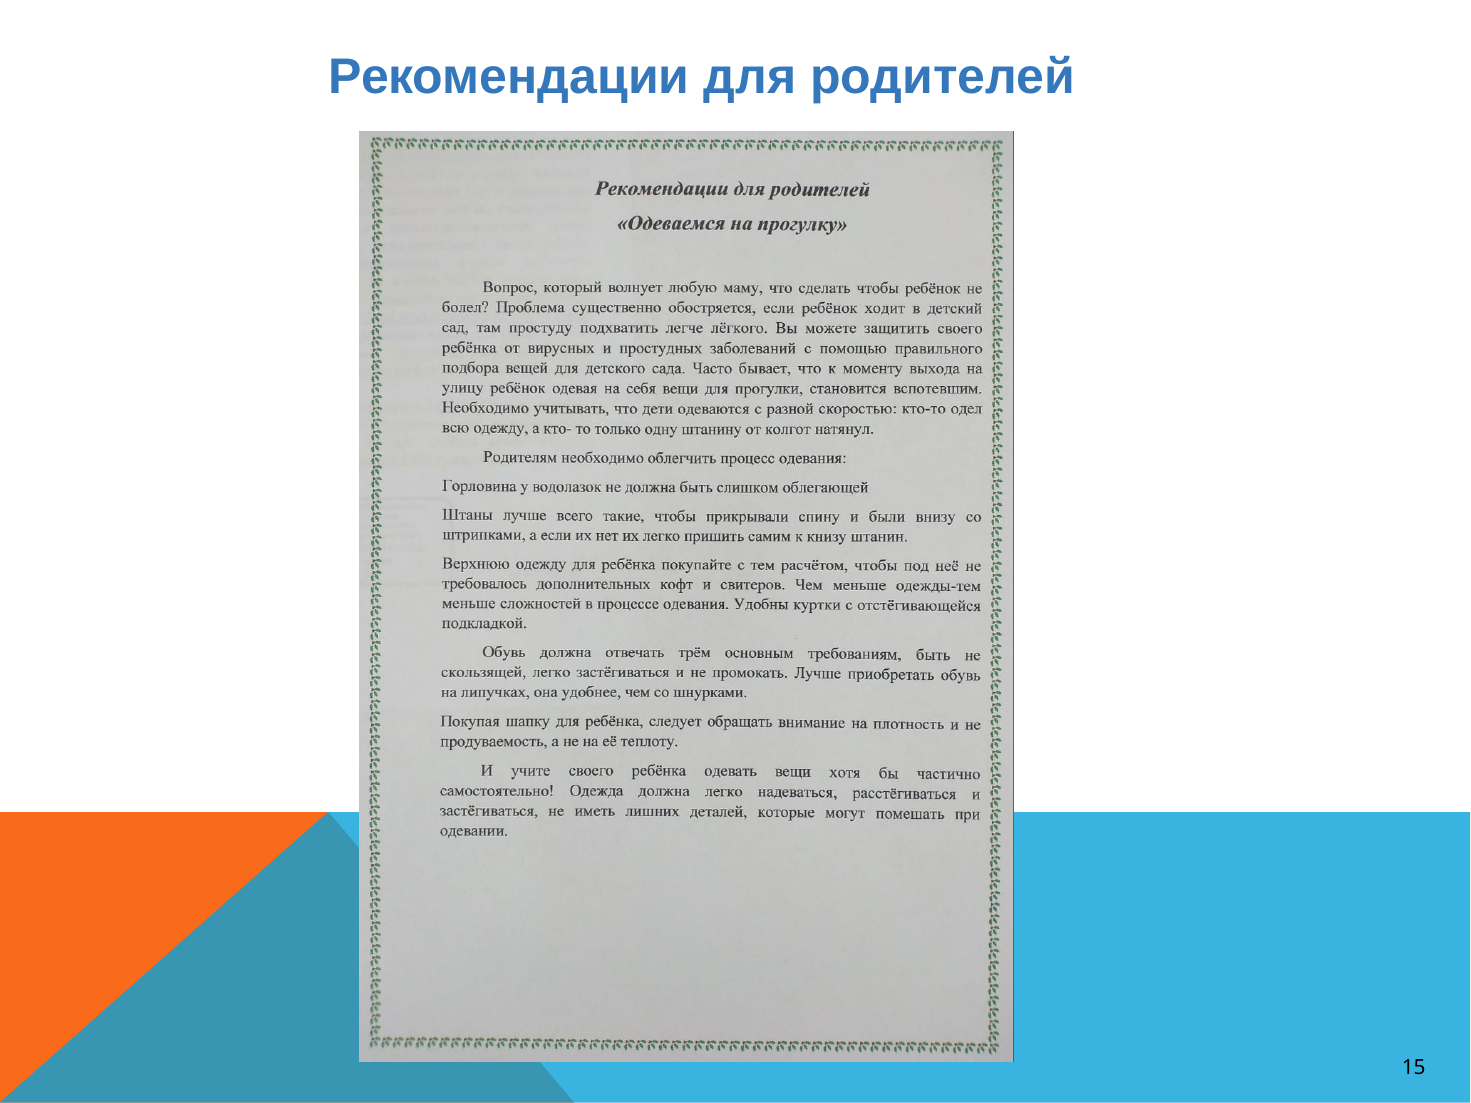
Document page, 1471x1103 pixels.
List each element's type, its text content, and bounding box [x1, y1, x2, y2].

picture [358, 131, 1014, 1063]
text_box Рекомендации для родителей [314, 36, 1091, 171]
